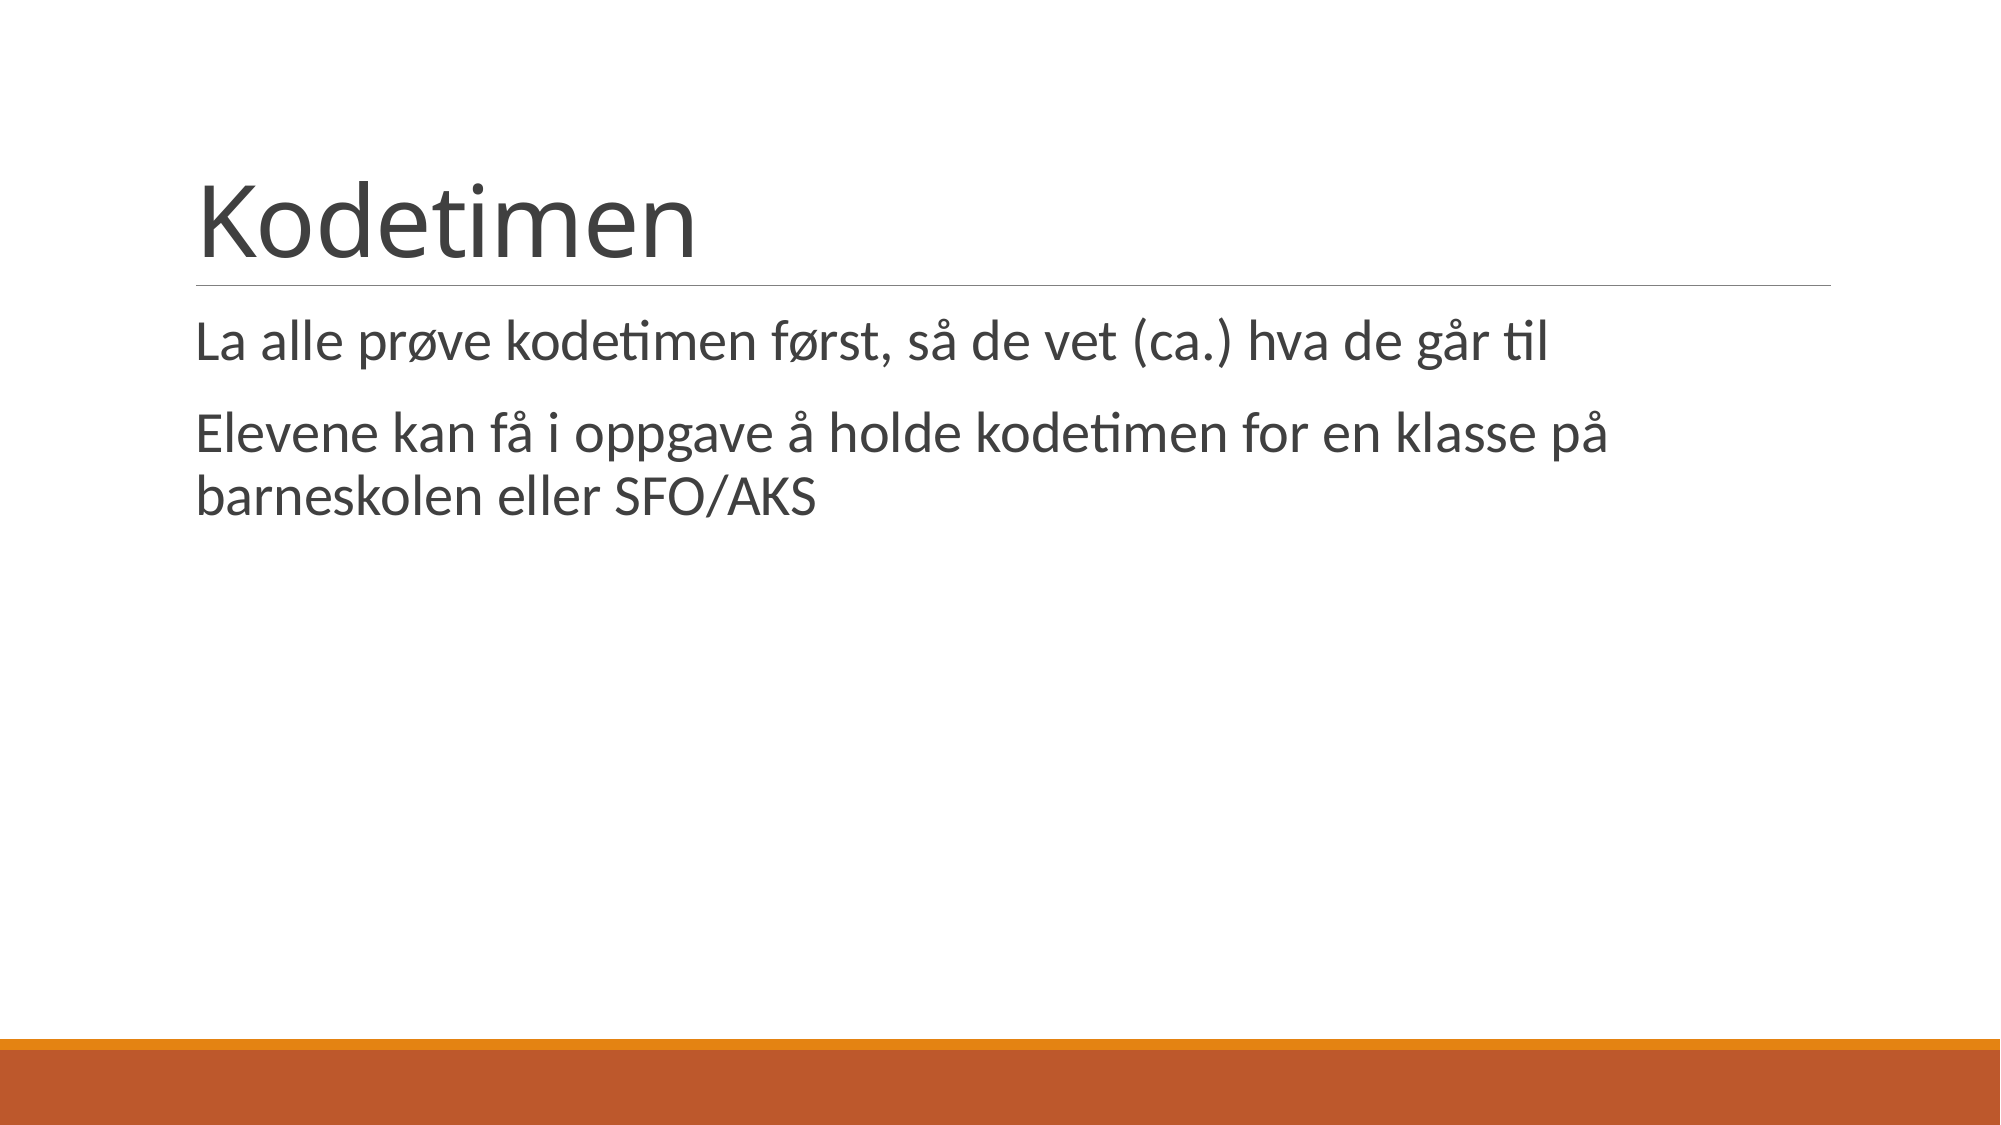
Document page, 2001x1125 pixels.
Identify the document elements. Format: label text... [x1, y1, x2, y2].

list La alle prøve kodetimen først, så de vet (ca.) hva de går til Elevene kan få i oppgave å holde kodetimen for en klasse på barneskolen eller SFO/AKS [180, 302, 1830, 963]
title Kodetimen [180, 47, 1830, 285]
